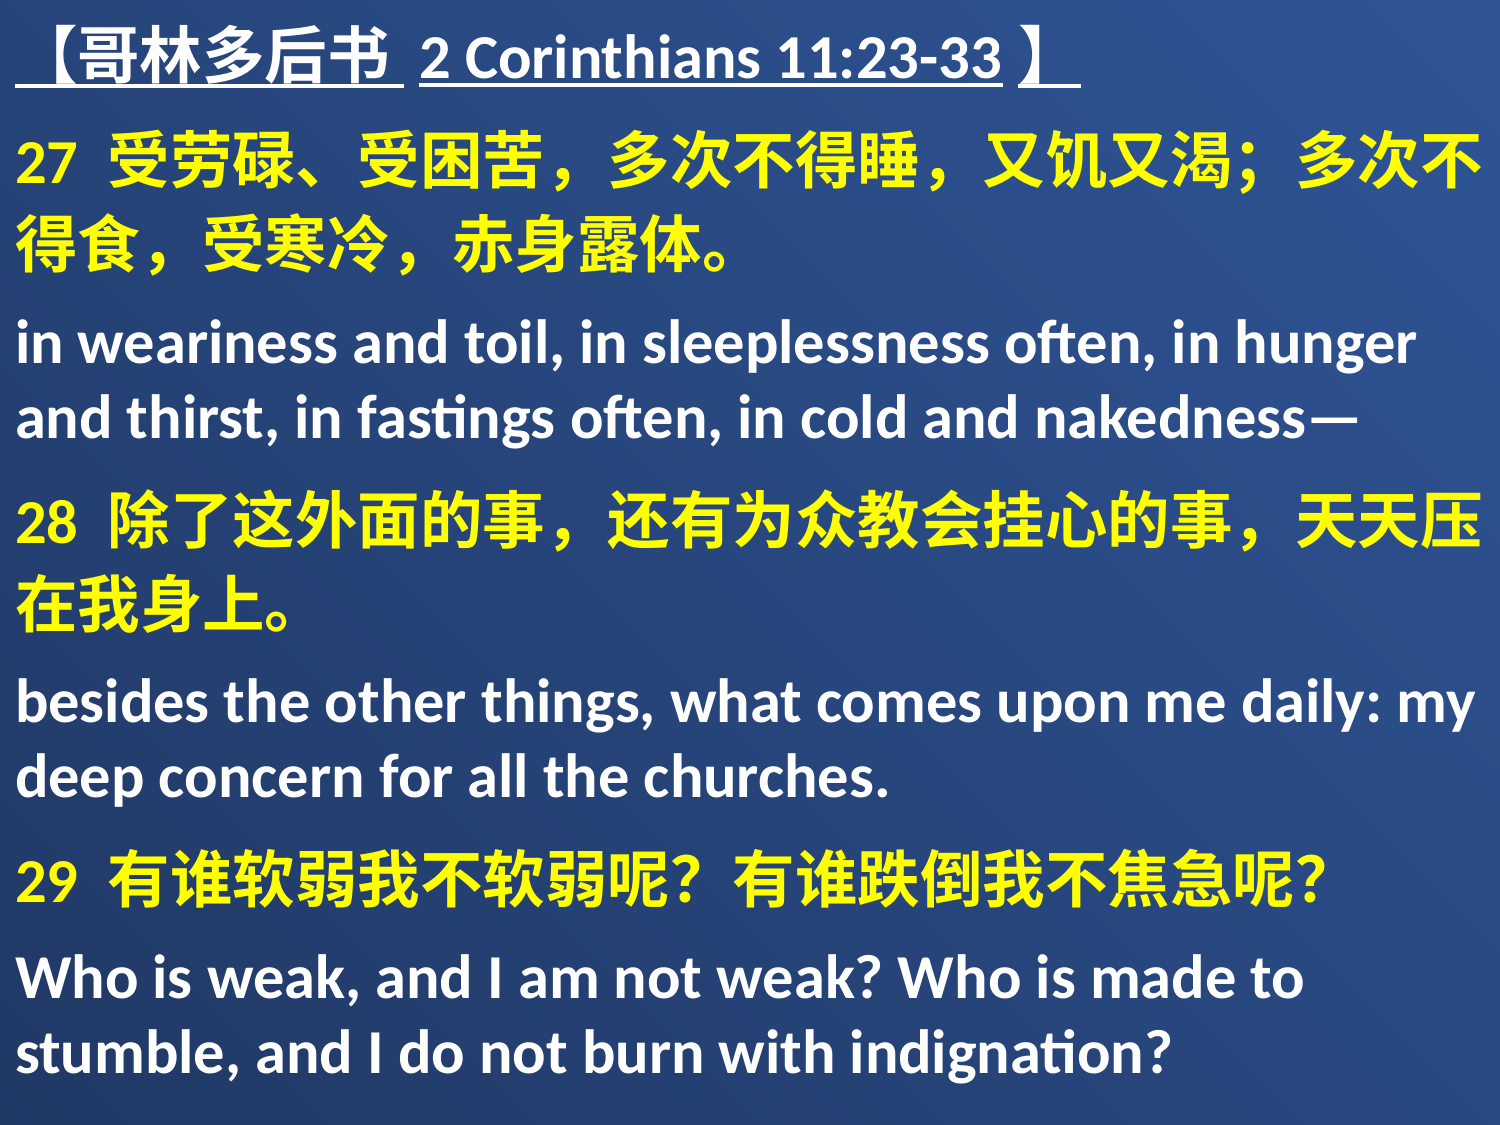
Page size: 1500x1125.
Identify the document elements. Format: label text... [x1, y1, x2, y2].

subtitle 【哥林多后书 2 Corinthians 11:23-33】 27 受劳碌、受困苦，多次不得睡，又饥又渴；多次不得食，受寒冷，赤身露体。 in weariness and toil, in sleeplessness often, in hunger and thirst, in fastings often, in cold and nakedness— 28 除了这外面的事，还有为众教会挂心的事，天天压在我身上。 besides the other things, what comes upon me daily: my deep concern for all the churches. 29 有谁软弱我不软弱呢？有谁跌倒我不焦急呢？ Who is weak, and I am not weak? Who is made to stumble, and I do not burn with indignation? [0, 0, 1500, 1125]
